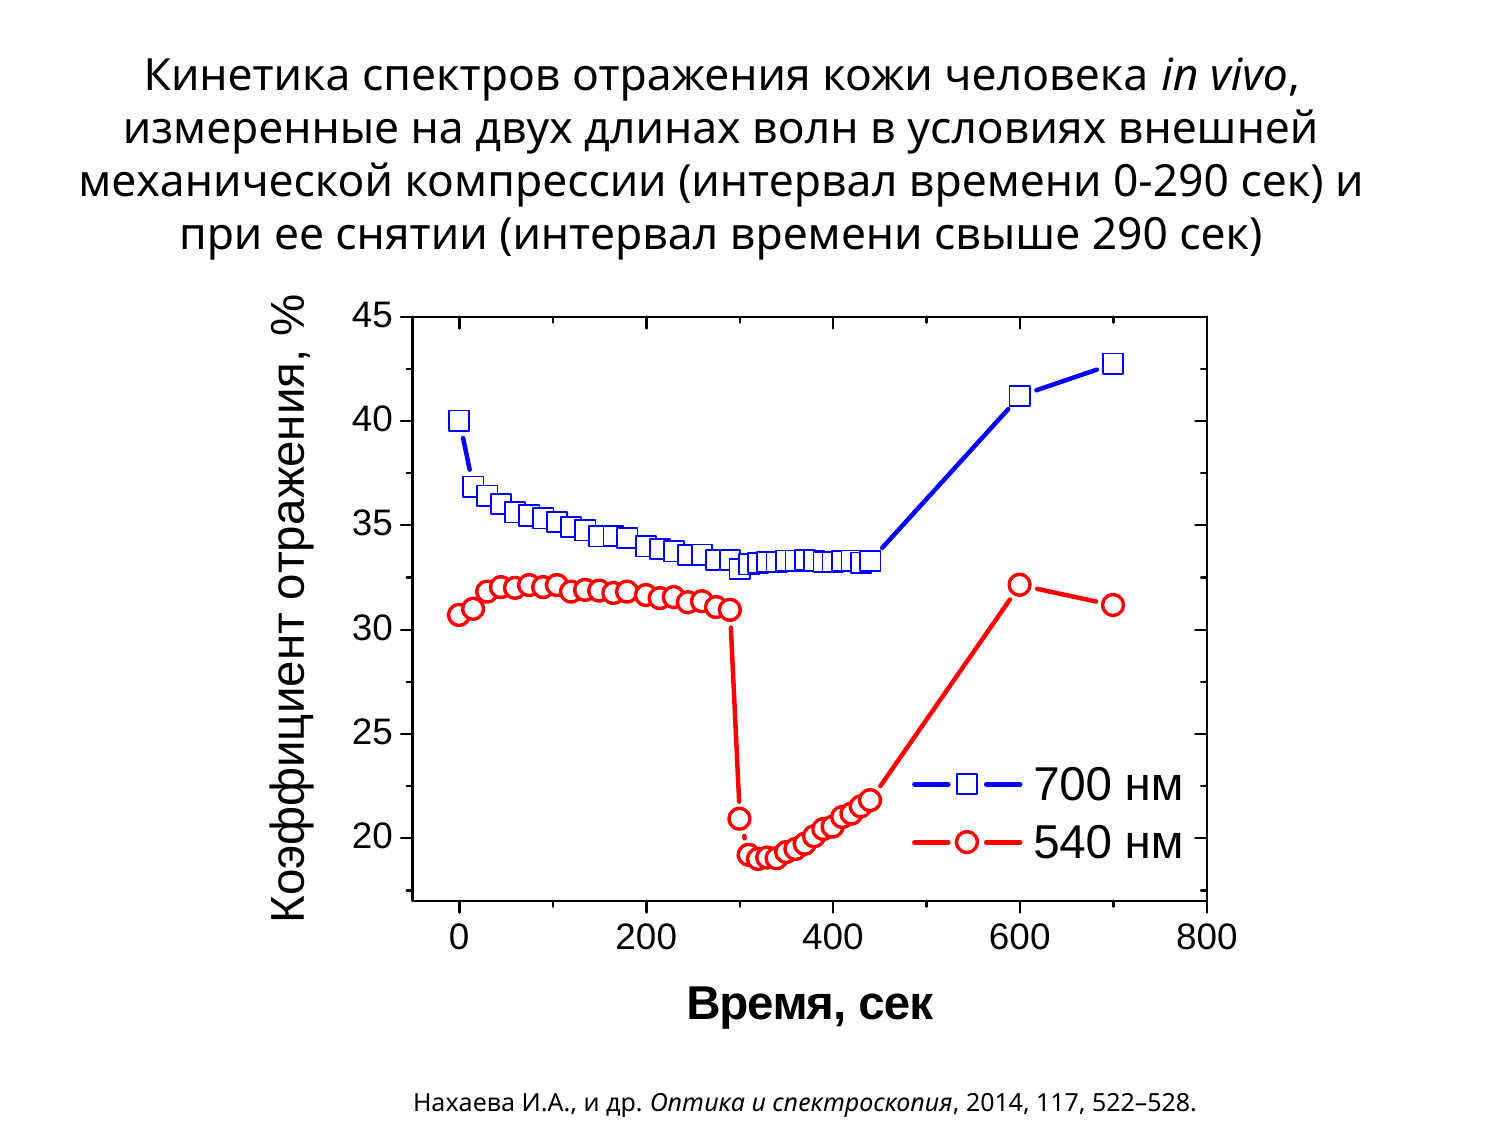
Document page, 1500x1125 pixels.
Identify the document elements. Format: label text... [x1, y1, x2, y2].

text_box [198, 198, 1321, 1091]
text_box Нахаева И.А., и др. Оптика и спектроскопия, 2014, 117, 522–528. [398, 1099, 1219, 1125]
title Кинетика спектров отражения кожи человека in vivo, измеренные на двух длинах волн в условиях внешней механической компрессии (интервал времени 0-290 сек) и при ее снятии (интервал времени свыше 290 сек) [46, 0, 1397, 305]
